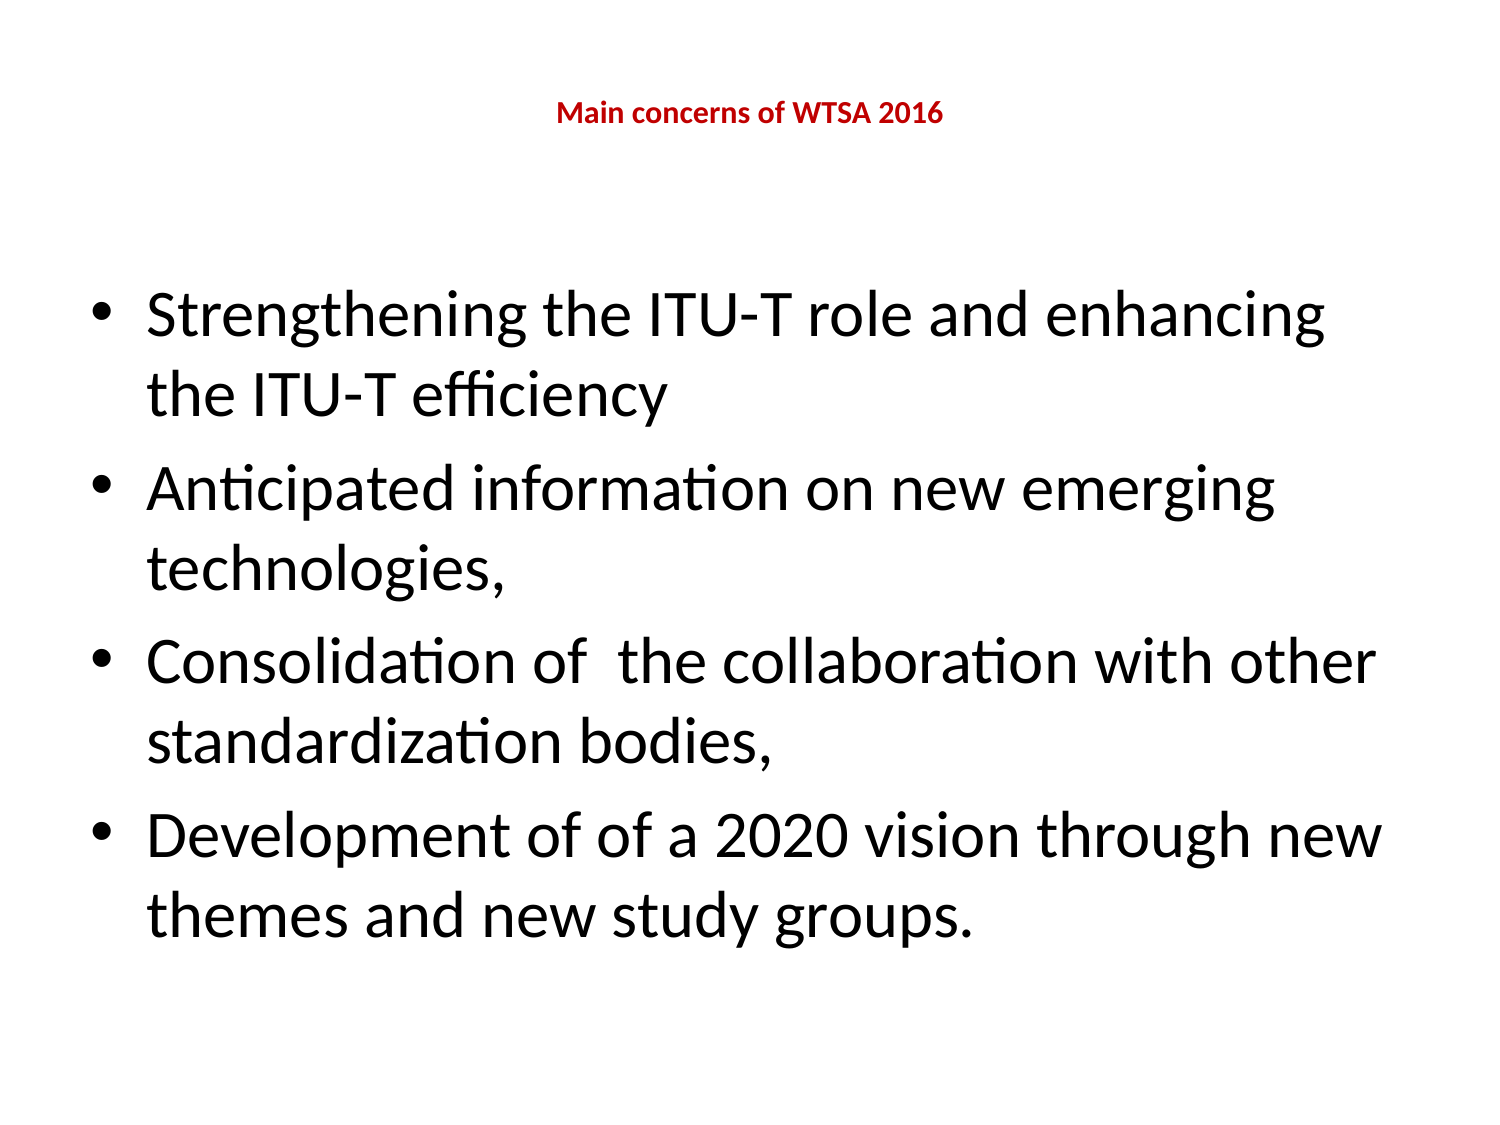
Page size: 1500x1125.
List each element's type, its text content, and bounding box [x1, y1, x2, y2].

title Main concerns of WTSA 2016 [75, 45, 1425, 176]
list Strengthening the ITU-T role and enhancing the ITU-T efficiency Anticipated information on new emerging technologies, Consolidation of the collaboration with other standardization bodies, Development of of a 2020 vision through new themes and new study groups. [75, 262, 1425, 1005]
